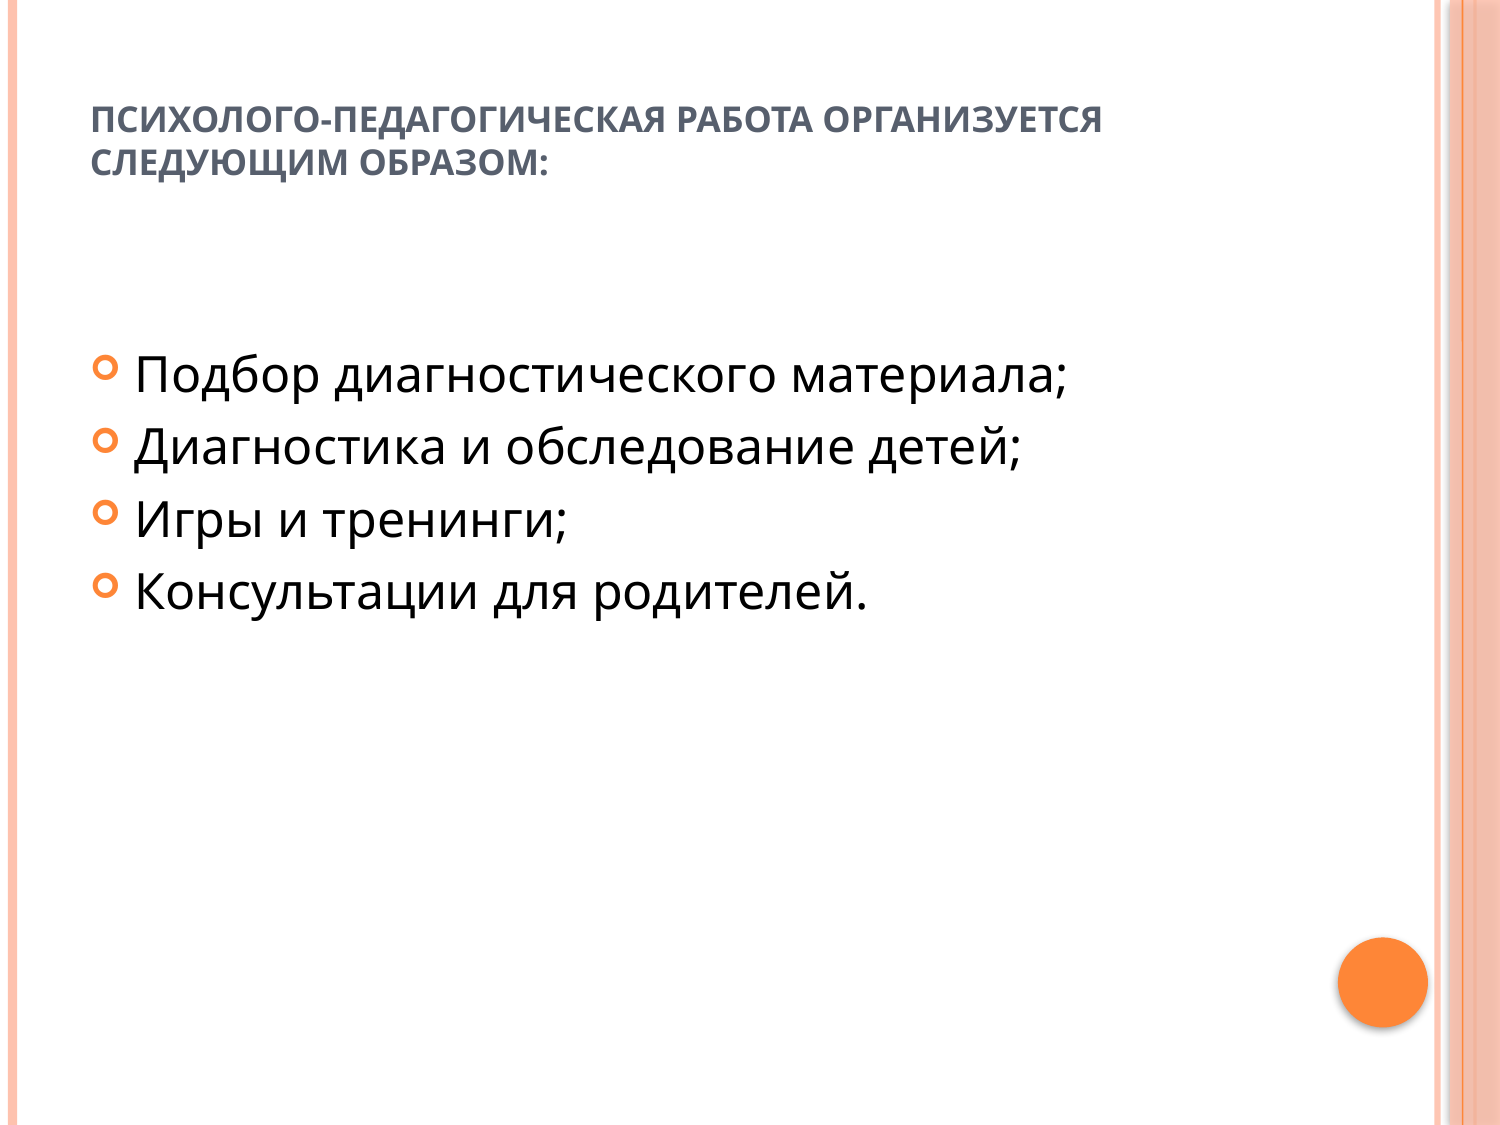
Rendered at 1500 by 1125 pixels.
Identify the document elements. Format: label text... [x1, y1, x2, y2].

list Подбор диагностического материала; Диагностика и обследование детей; Игры и тренинги; Консультации для родителей. [75, 262, 1300, 1062]
title Психолого-педагогическая работа организуется следующим образом: [75, 45, 1300, 233]
